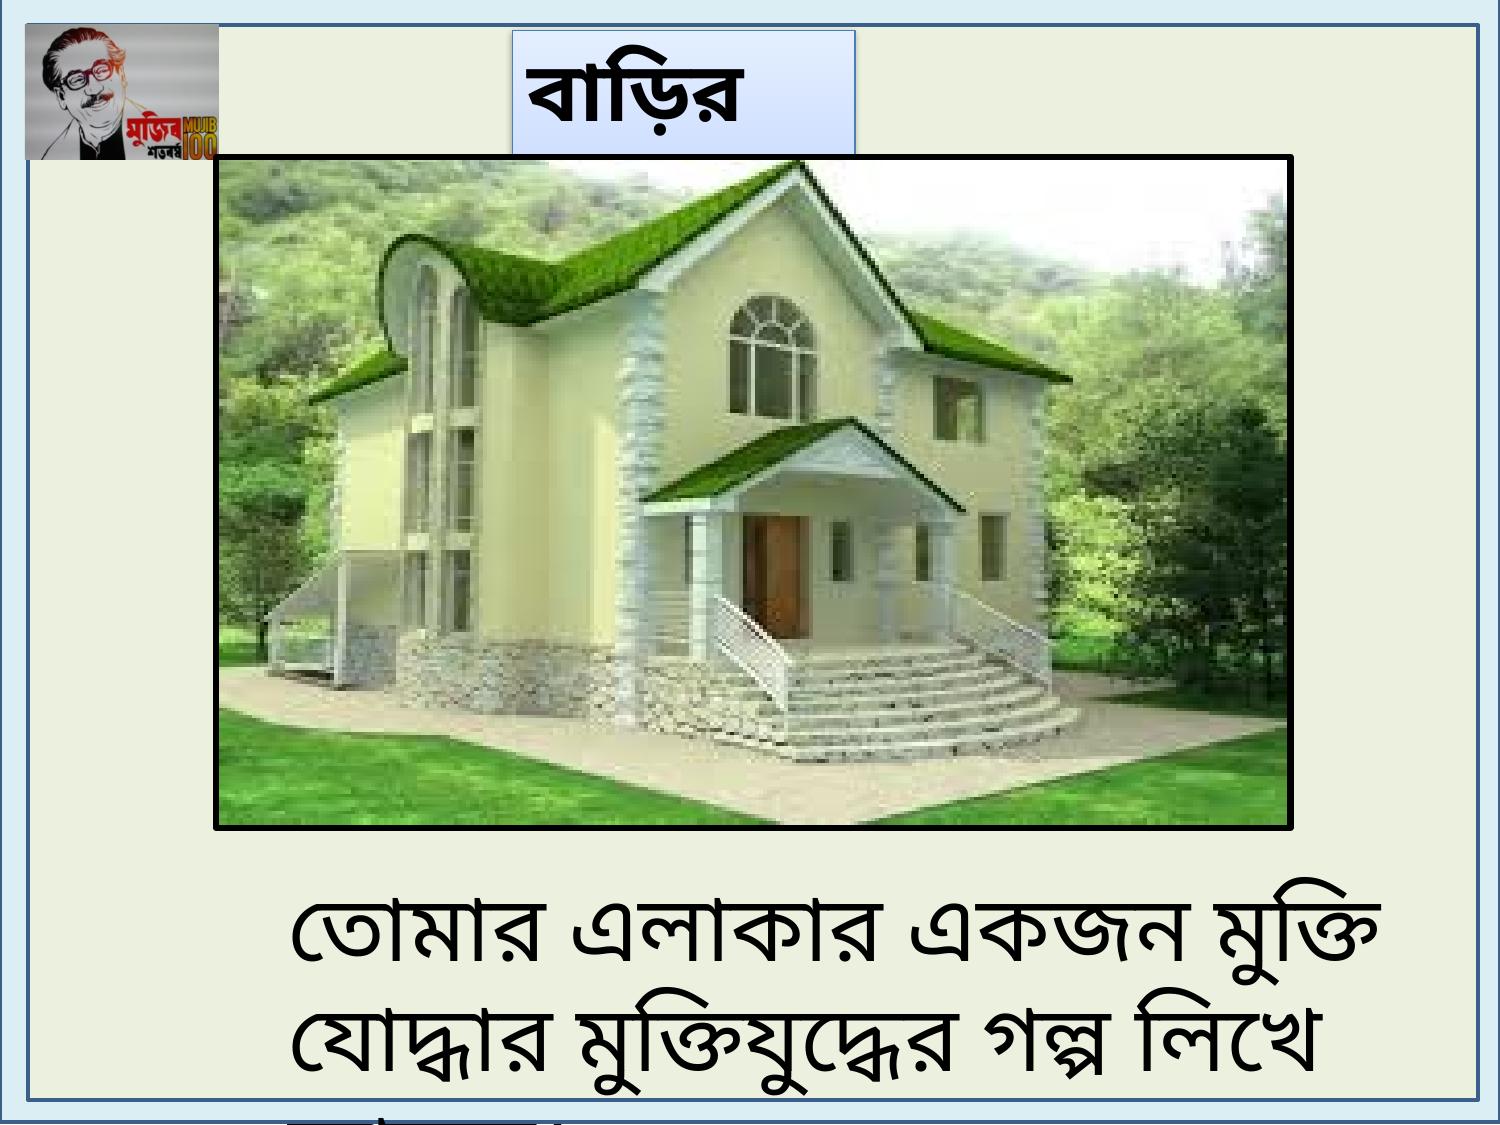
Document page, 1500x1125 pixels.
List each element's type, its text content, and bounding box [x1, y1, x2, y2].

text_box বাড়ির কাজ [512, 30, 856, 154]
text_box [26, 23, 1480, 1102]
picture [24, 24, 1288, 826]
text_box [0, 0, 1500, 1124]
text_box তোমার এলাকার একজন মুক্তি যোদ্ধার মুক্তিযুদ্ধের গল্প লিখে আনবে। [273, 862, 1437, 1125]
